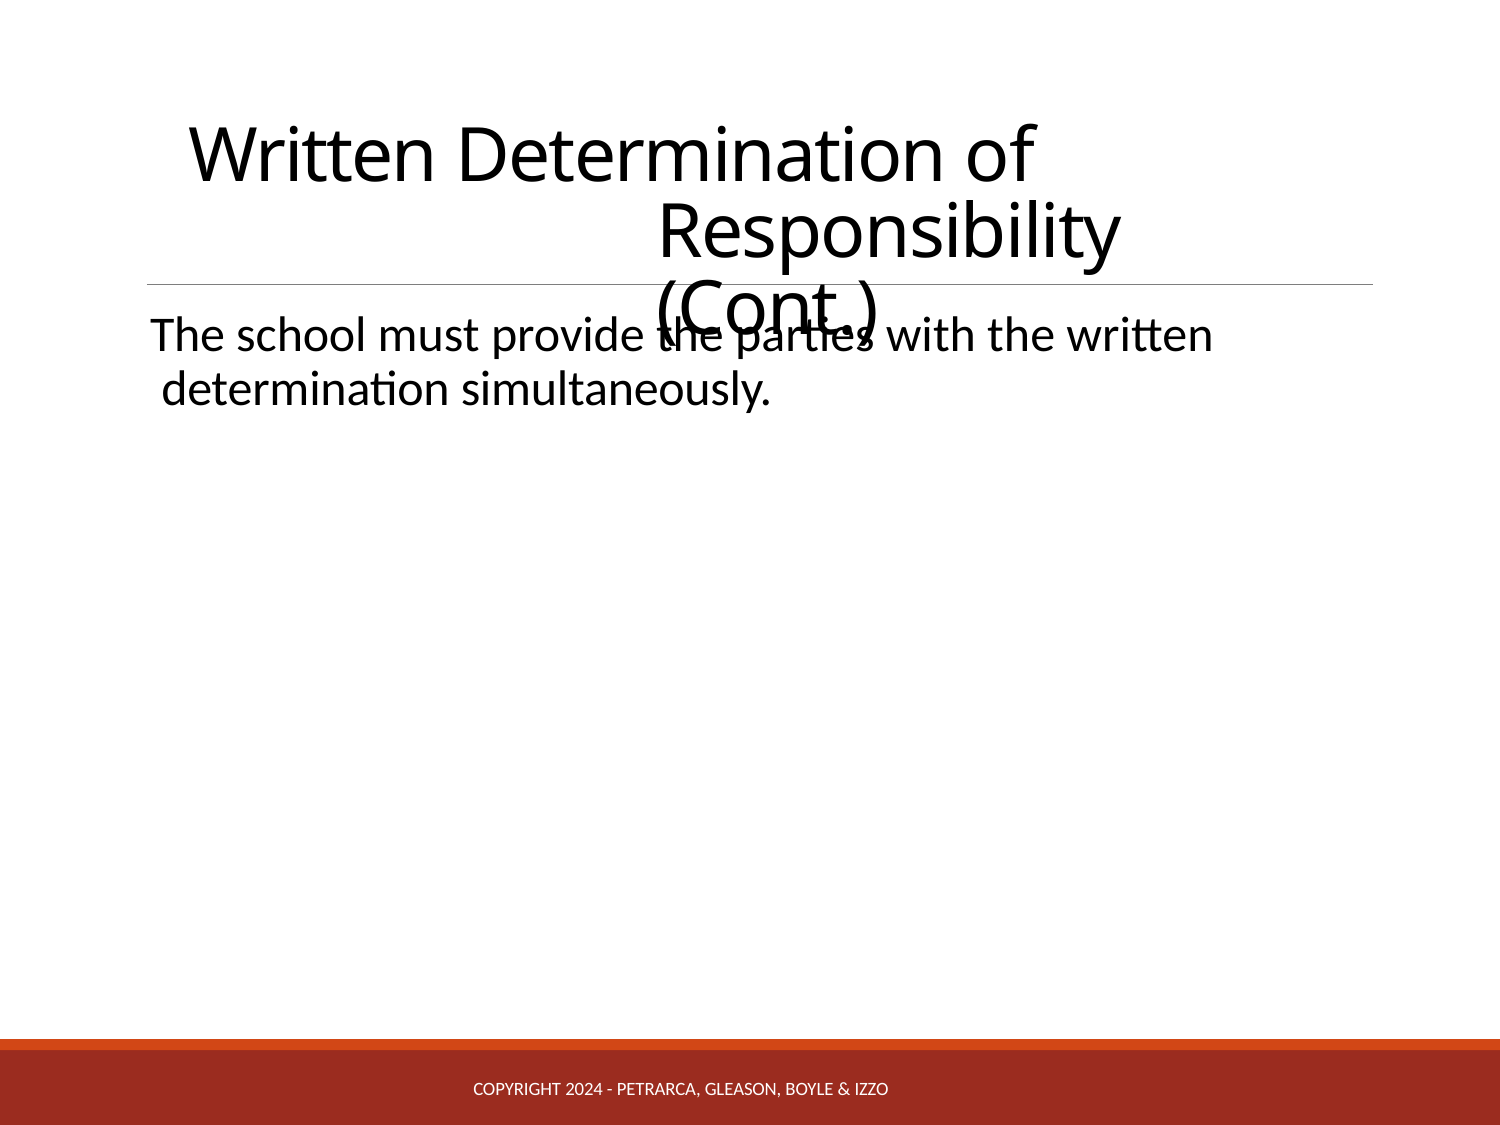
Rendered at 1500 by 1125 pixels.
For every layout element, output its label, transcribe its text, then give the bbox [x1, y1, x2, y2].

text_box The school must provide the parties with the written determination simultaneously. [147, 298, 1222, 416]
text_box Written Determination of Responsibility (Cont.) [186, 104, 1323, 350]
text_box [0, 1038, 1500, 1125]
